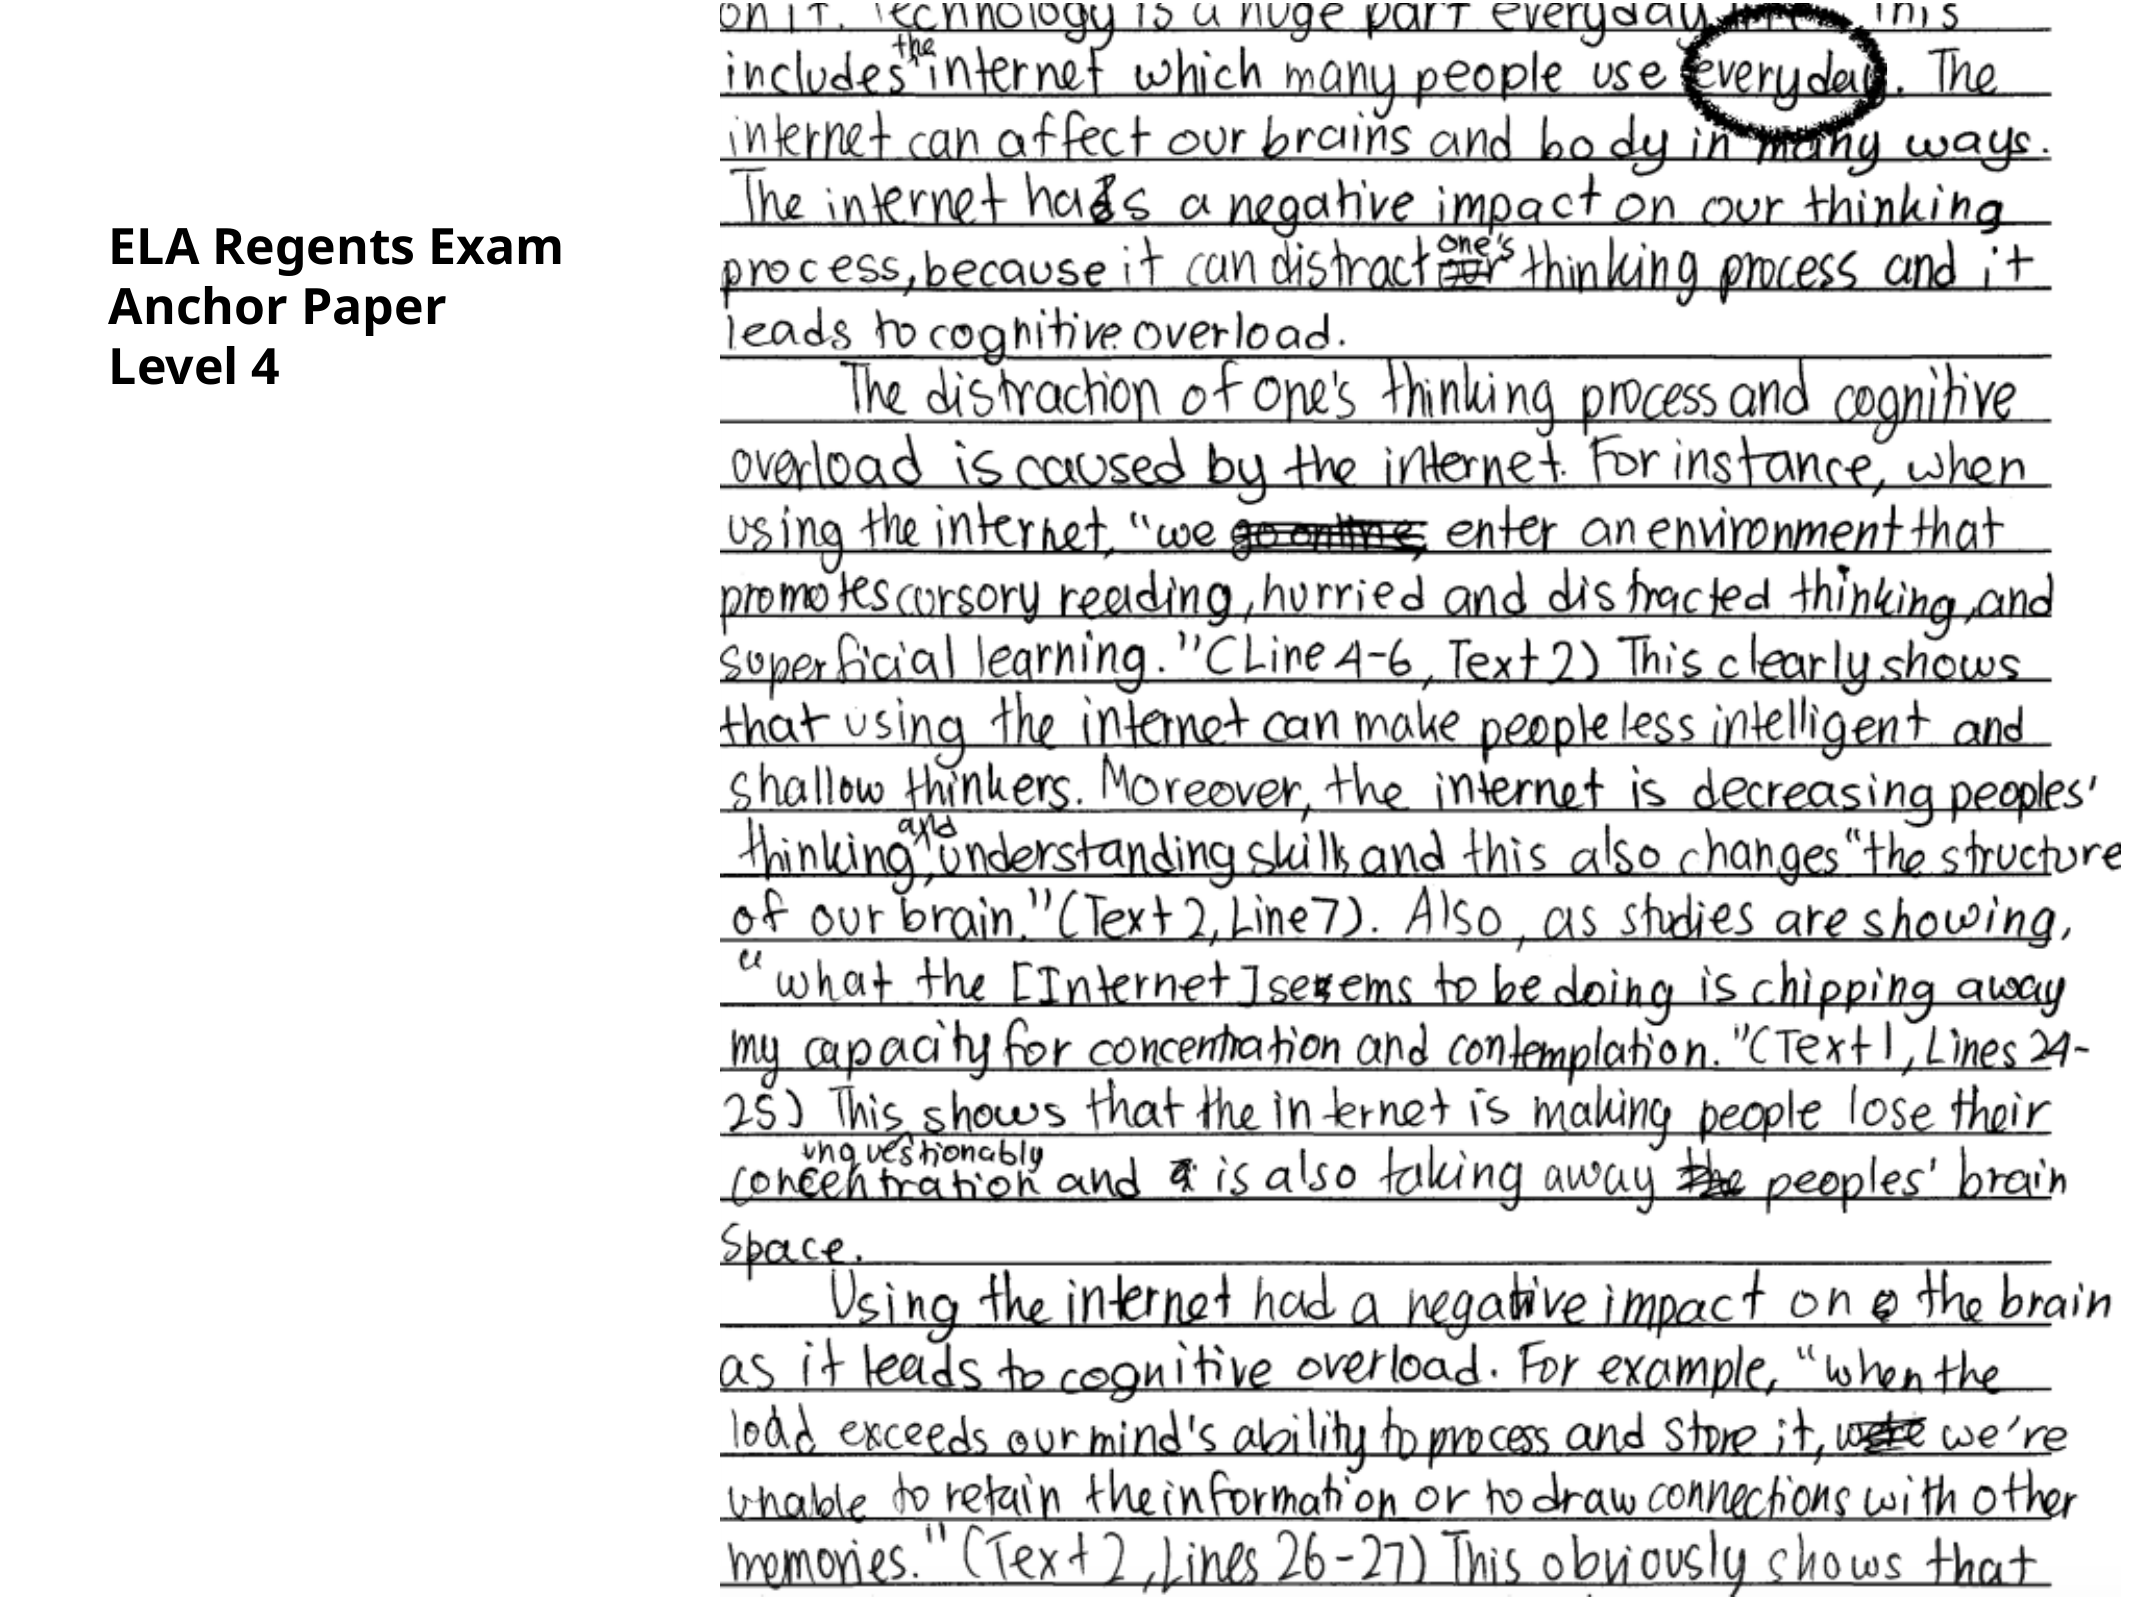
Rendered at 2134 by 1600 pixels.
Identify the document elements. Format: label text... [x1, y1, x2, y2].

text_box ELA Regents Exam Anchor Paper Level 4 [100, 205, 574, 403]
picture [720, 2, 2122, 1598]
